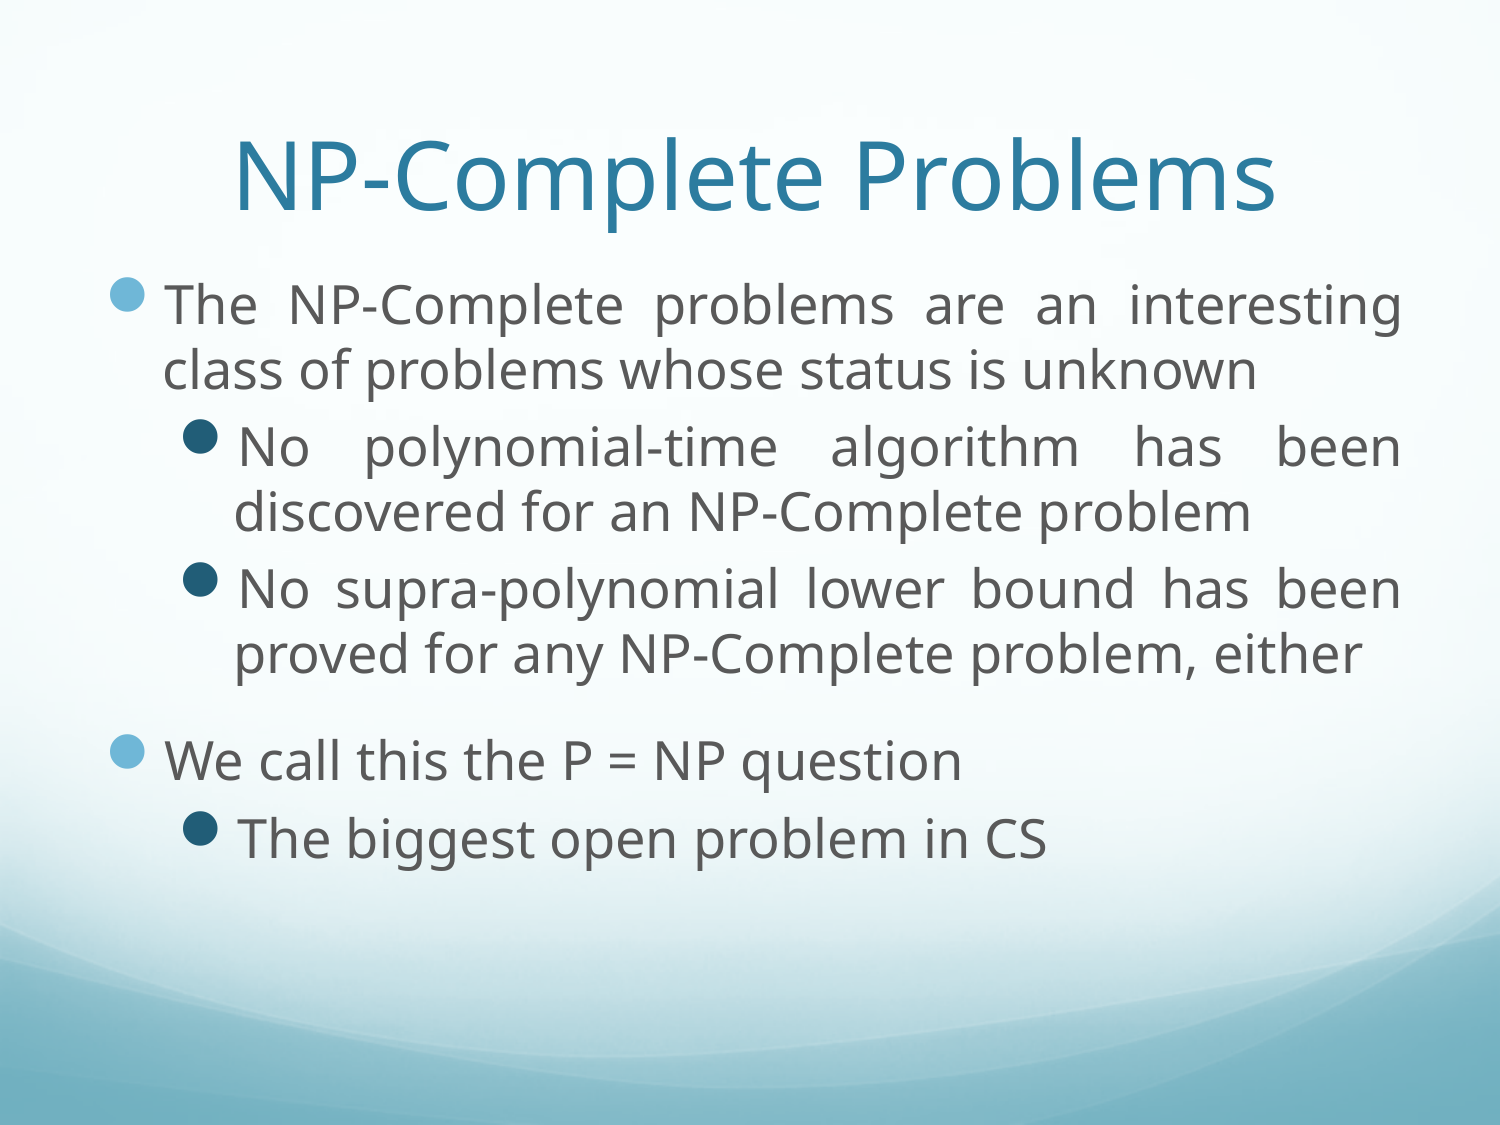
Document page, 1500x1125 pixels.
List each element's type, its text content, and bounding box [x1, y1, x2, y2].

title NP-Complete Problems [90, 17, 1410, 237]
list The NP-Complete problems are an interesting class of problems whose status is unknown No polynomial-time algorithm has been discovered for an NP-Complete problem No supra-polynomial lower bound has been proved for any NP-Complete problem, either We call this the P = NP question The biggest open problem in CS [90, 262, 1410, 975]
